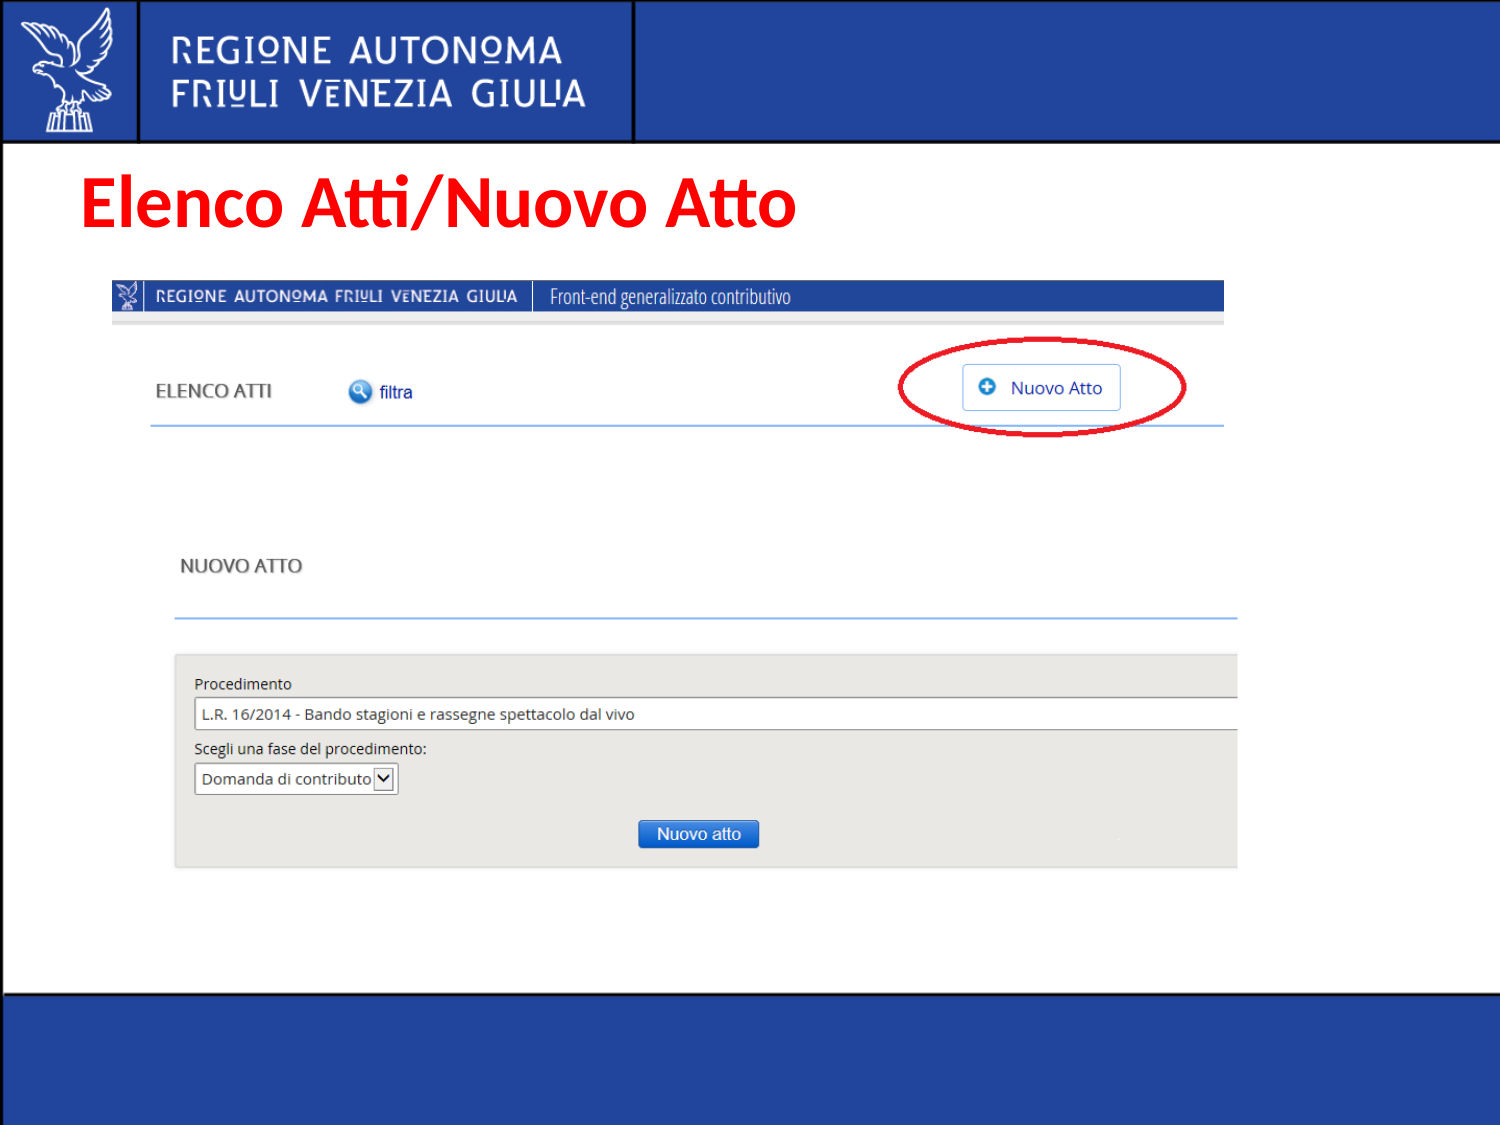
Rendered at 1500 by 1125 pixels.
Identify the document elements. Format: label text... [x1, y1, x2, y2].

title Elenco Atti/Nuovo Atto [65, 162, 1294, 232]
picture [0, 0, 1500, 1125]
